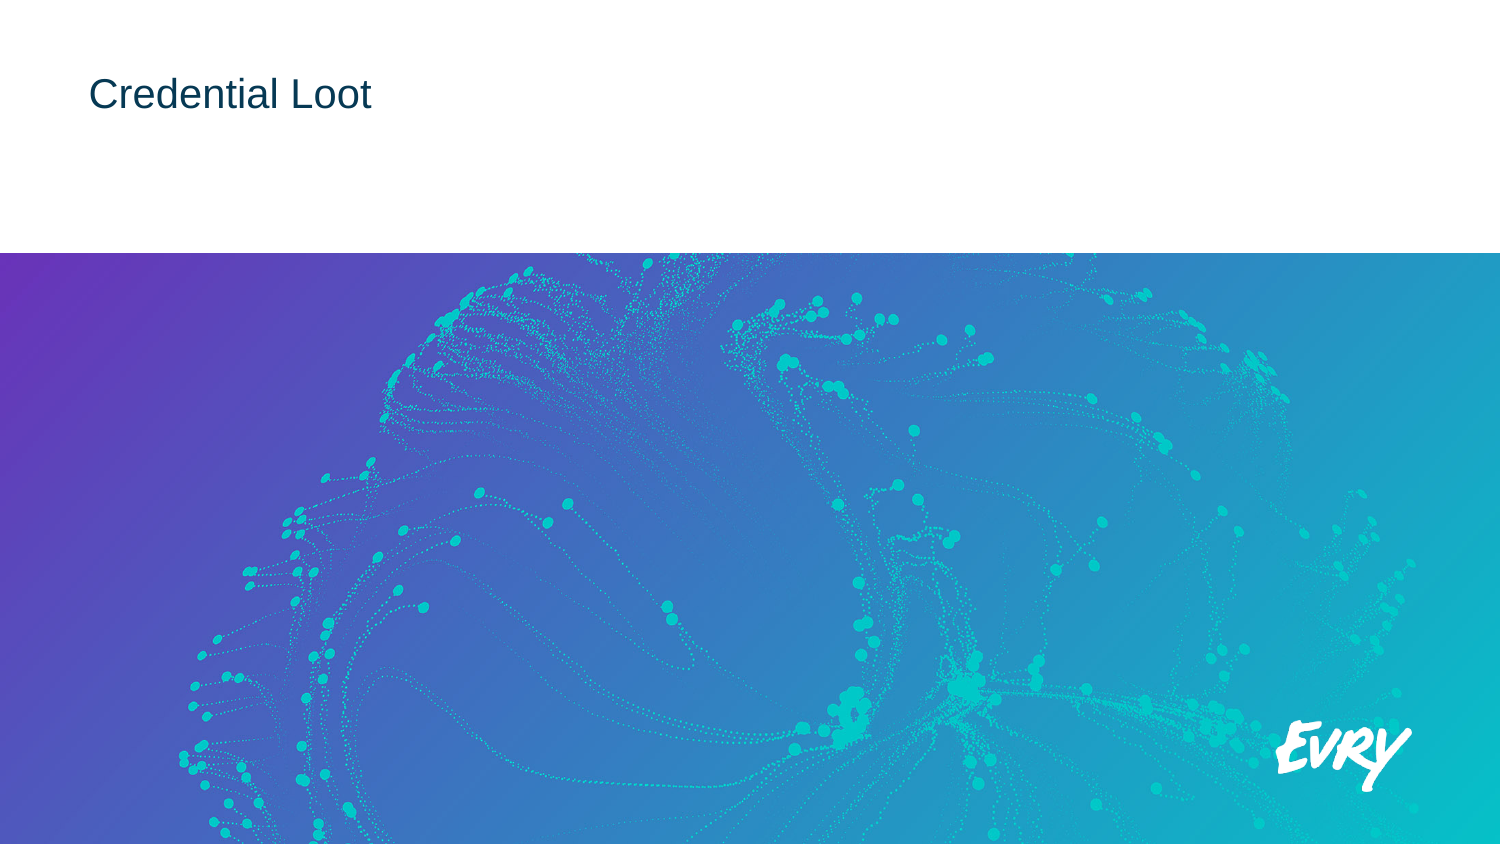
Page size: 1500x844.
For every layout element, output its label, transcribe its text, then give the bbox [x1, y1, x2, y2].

title Credential Loot [88, 62, 556, 172]
picture [0, 253, 1500, 844]
